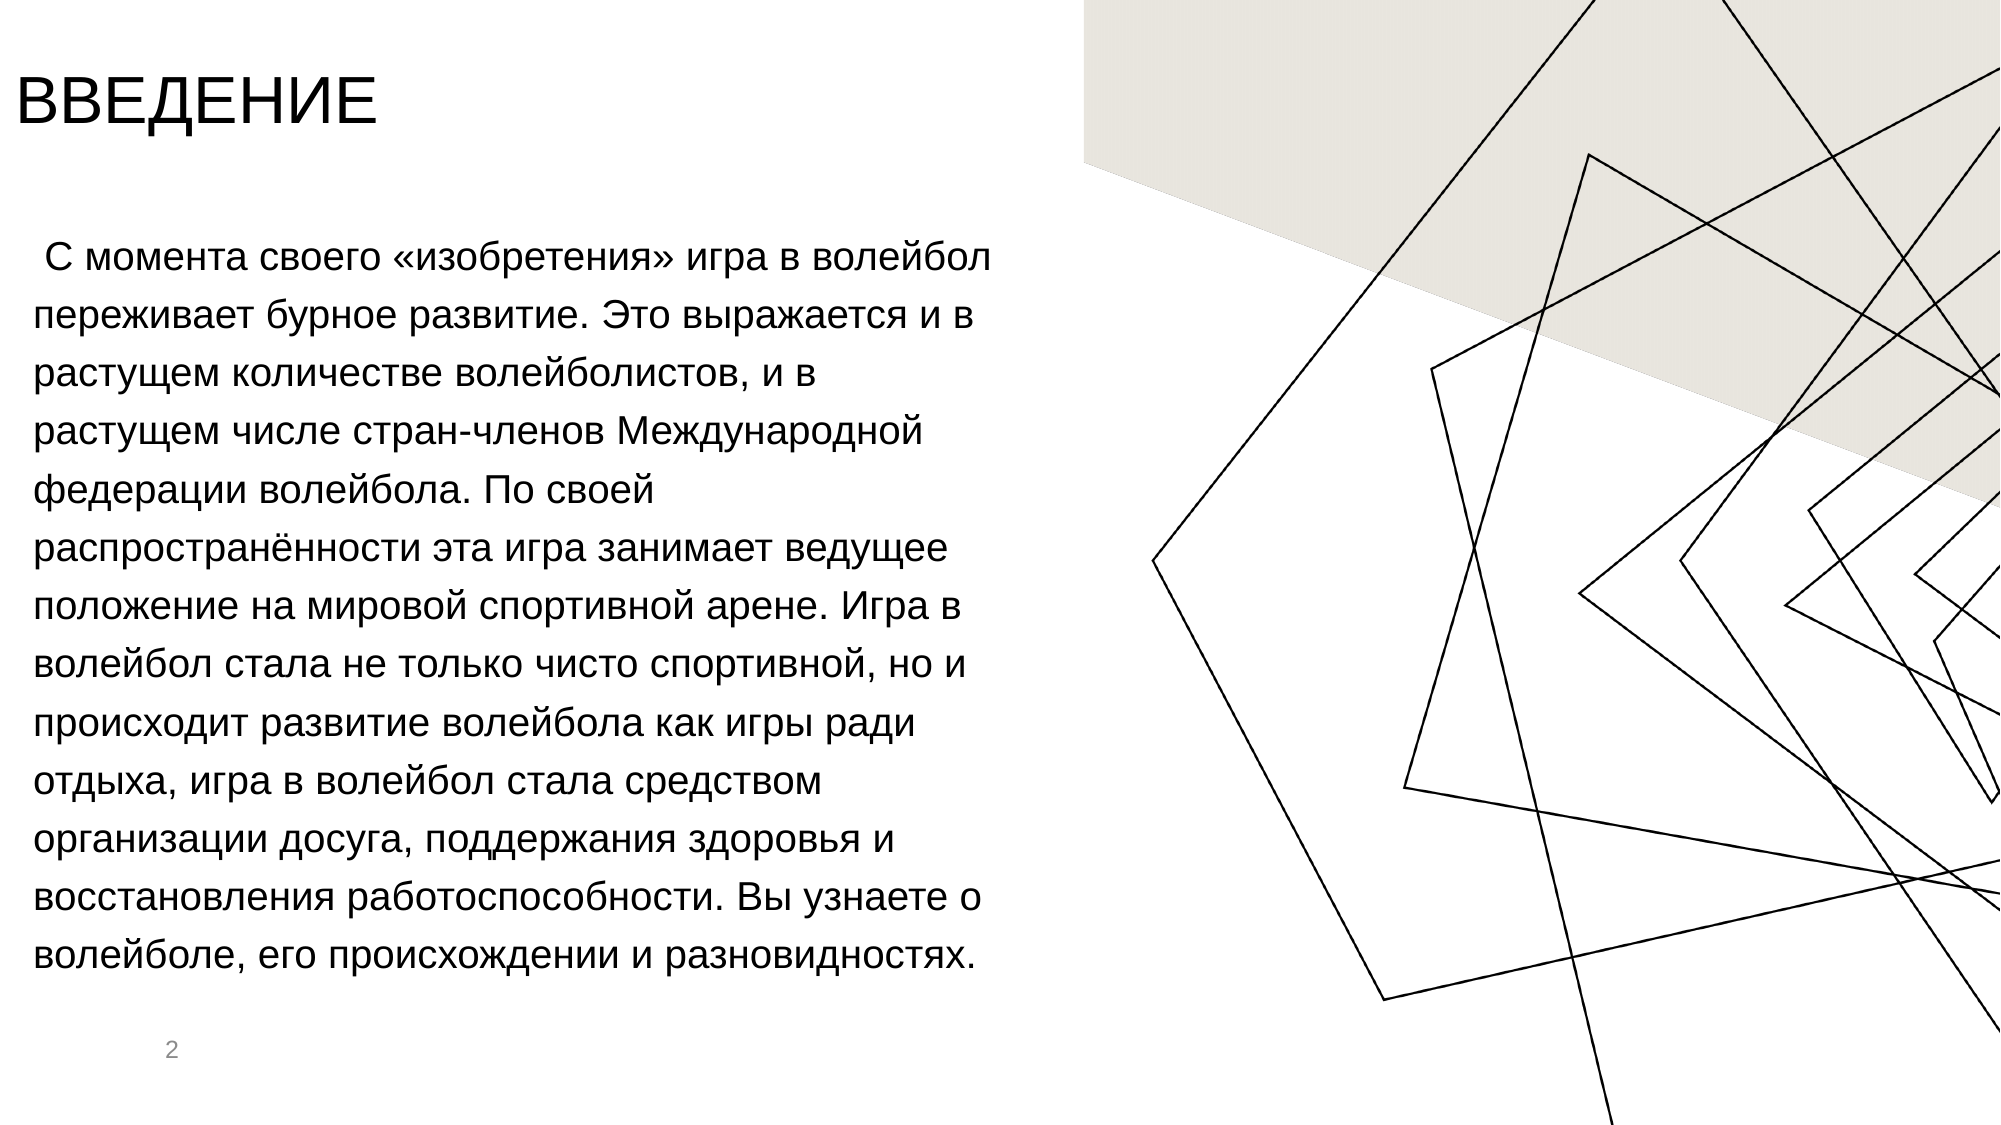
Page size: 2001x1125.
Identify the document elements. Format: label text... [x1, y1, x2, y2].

title введение [0, 0, 1018, 145]
slide_number 2 [150, 1024, 254, 1074]
list С момента своего «изобретения» игра в волейбол переживает бурное развитие. Это выражается и в растущем количестве волейболистов, и в растущем числе стран-членов Международной федерации волейбола. По своей распространённости эта игра занимает ведущее положение на мировой спортивной арене. Игра в волейбол стала не только чисто спортивной, но и происходит развитие волейбола как игры ради отдыха, игра в волейбол стала средством организации досуга, поддержания здоровья и восстановления работоспособности. Вы узнаете о волейболе, его происхождении и разновидностях. [18, 212, 1018, 1025]
picture [1083, 0, 2001, 1125]
